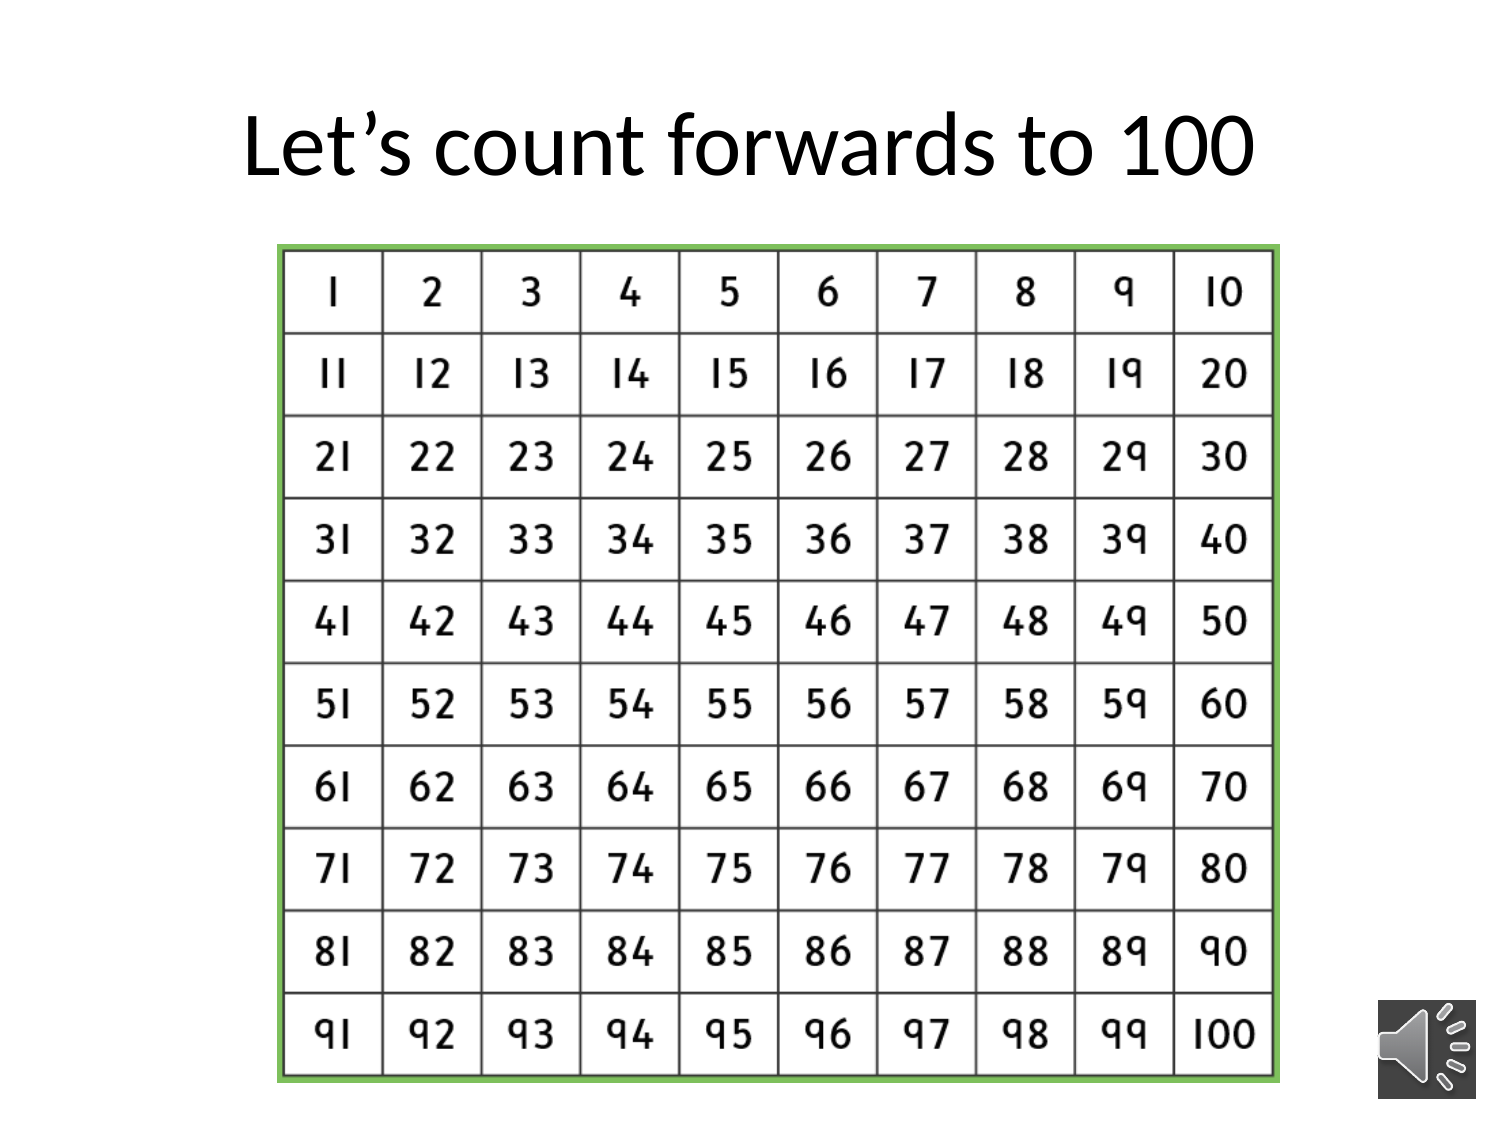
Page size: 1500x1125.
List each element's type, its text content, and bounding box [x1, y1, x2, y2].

picture [1376, 999, 1477, 1100]
picture [277, 244, 1280, 1083]
title Let’s count forwards to 100 [75, 45, 1425, 233]
